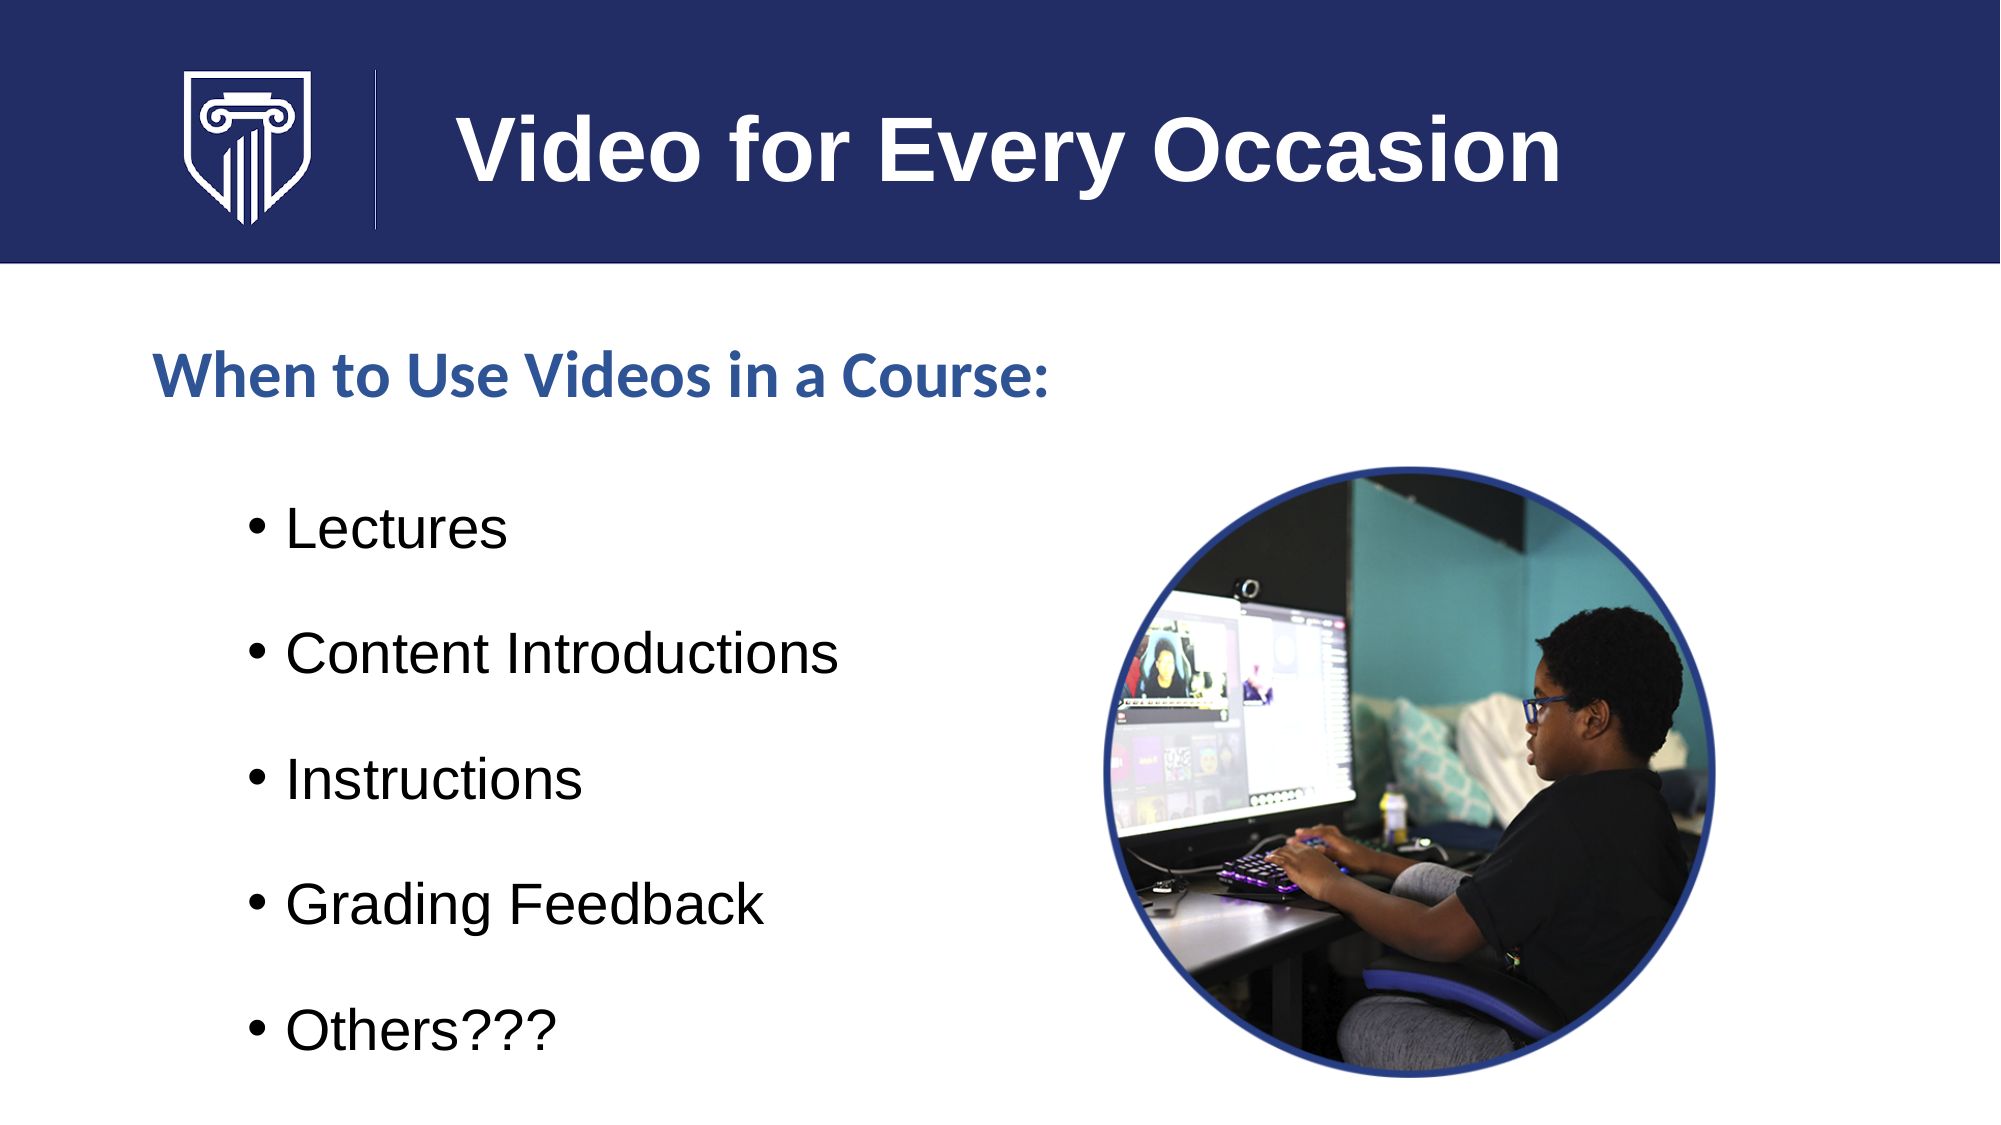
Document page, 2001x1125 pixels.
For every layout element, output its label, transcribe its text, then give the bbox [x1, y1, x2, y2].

picture [0, 0, 2000, 1125]
list Lectures Content Introductions Instructions Grading Feedback Others??? [232, 447, 1863, 1090]
title Video for Every Occasion [440, 72, 1863, 231]
text_box When to Use Videos in a Course: [137, 322, 1863, 418]
